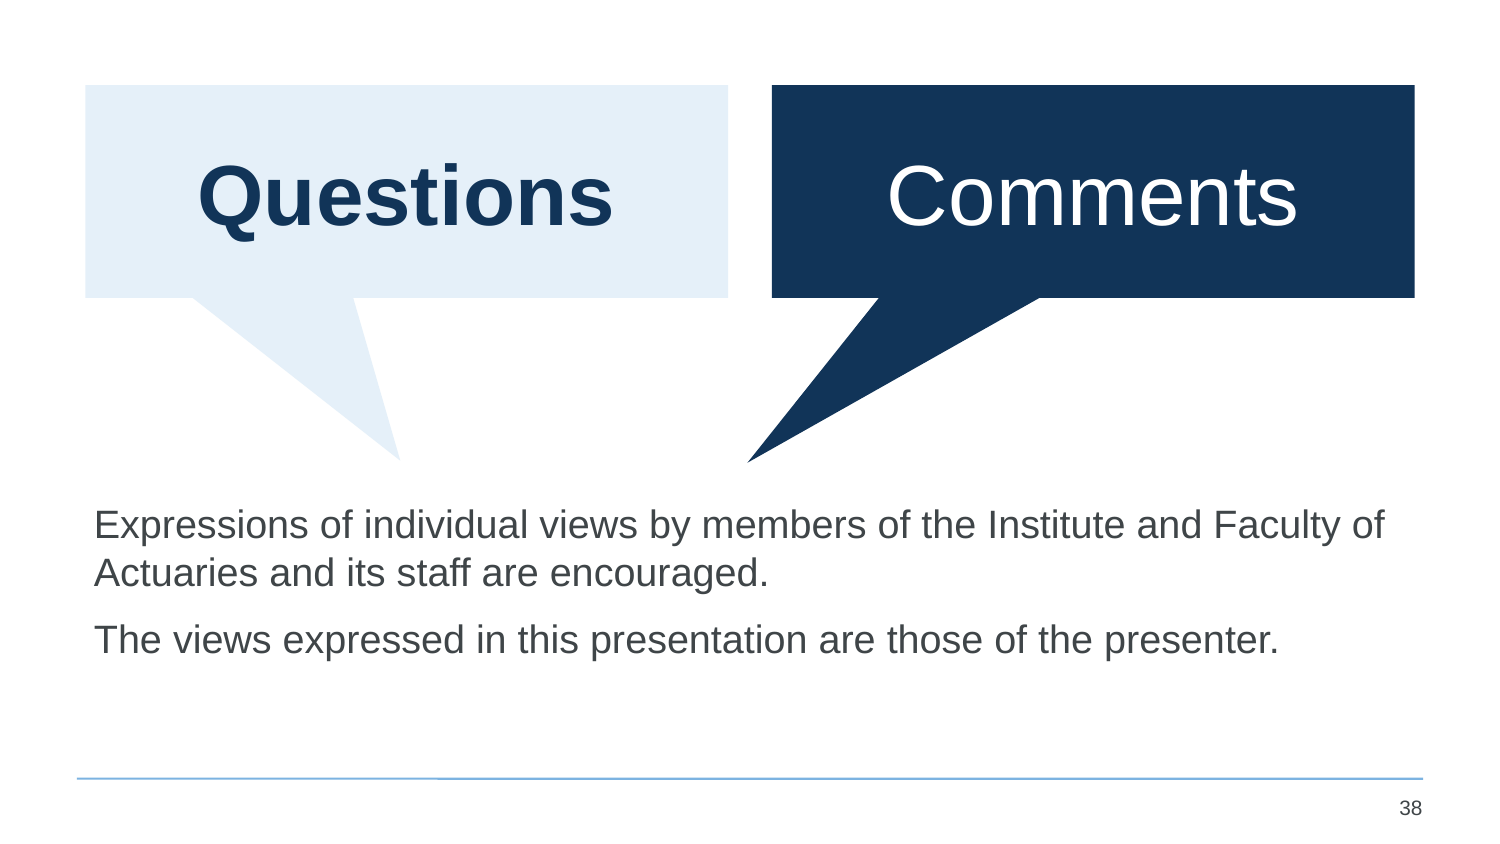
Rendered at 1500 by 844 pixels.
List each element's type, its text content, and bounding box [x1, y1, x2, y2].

title Questions [117, 121, 696, 262]
text_box [83, 83, 731, 463]
text_box [745, 83, 1417, 465]
slide_number 38 [1328, 787, 1436, 830]
text_box Comments [804, 120, 1383, 262]
list Expressions of individual views by members of the Institute and Faculty of Actuaries and its staff are encouraged. The views expressed in this presentation are those of the presenter. [81, 492, 1460, 783]
